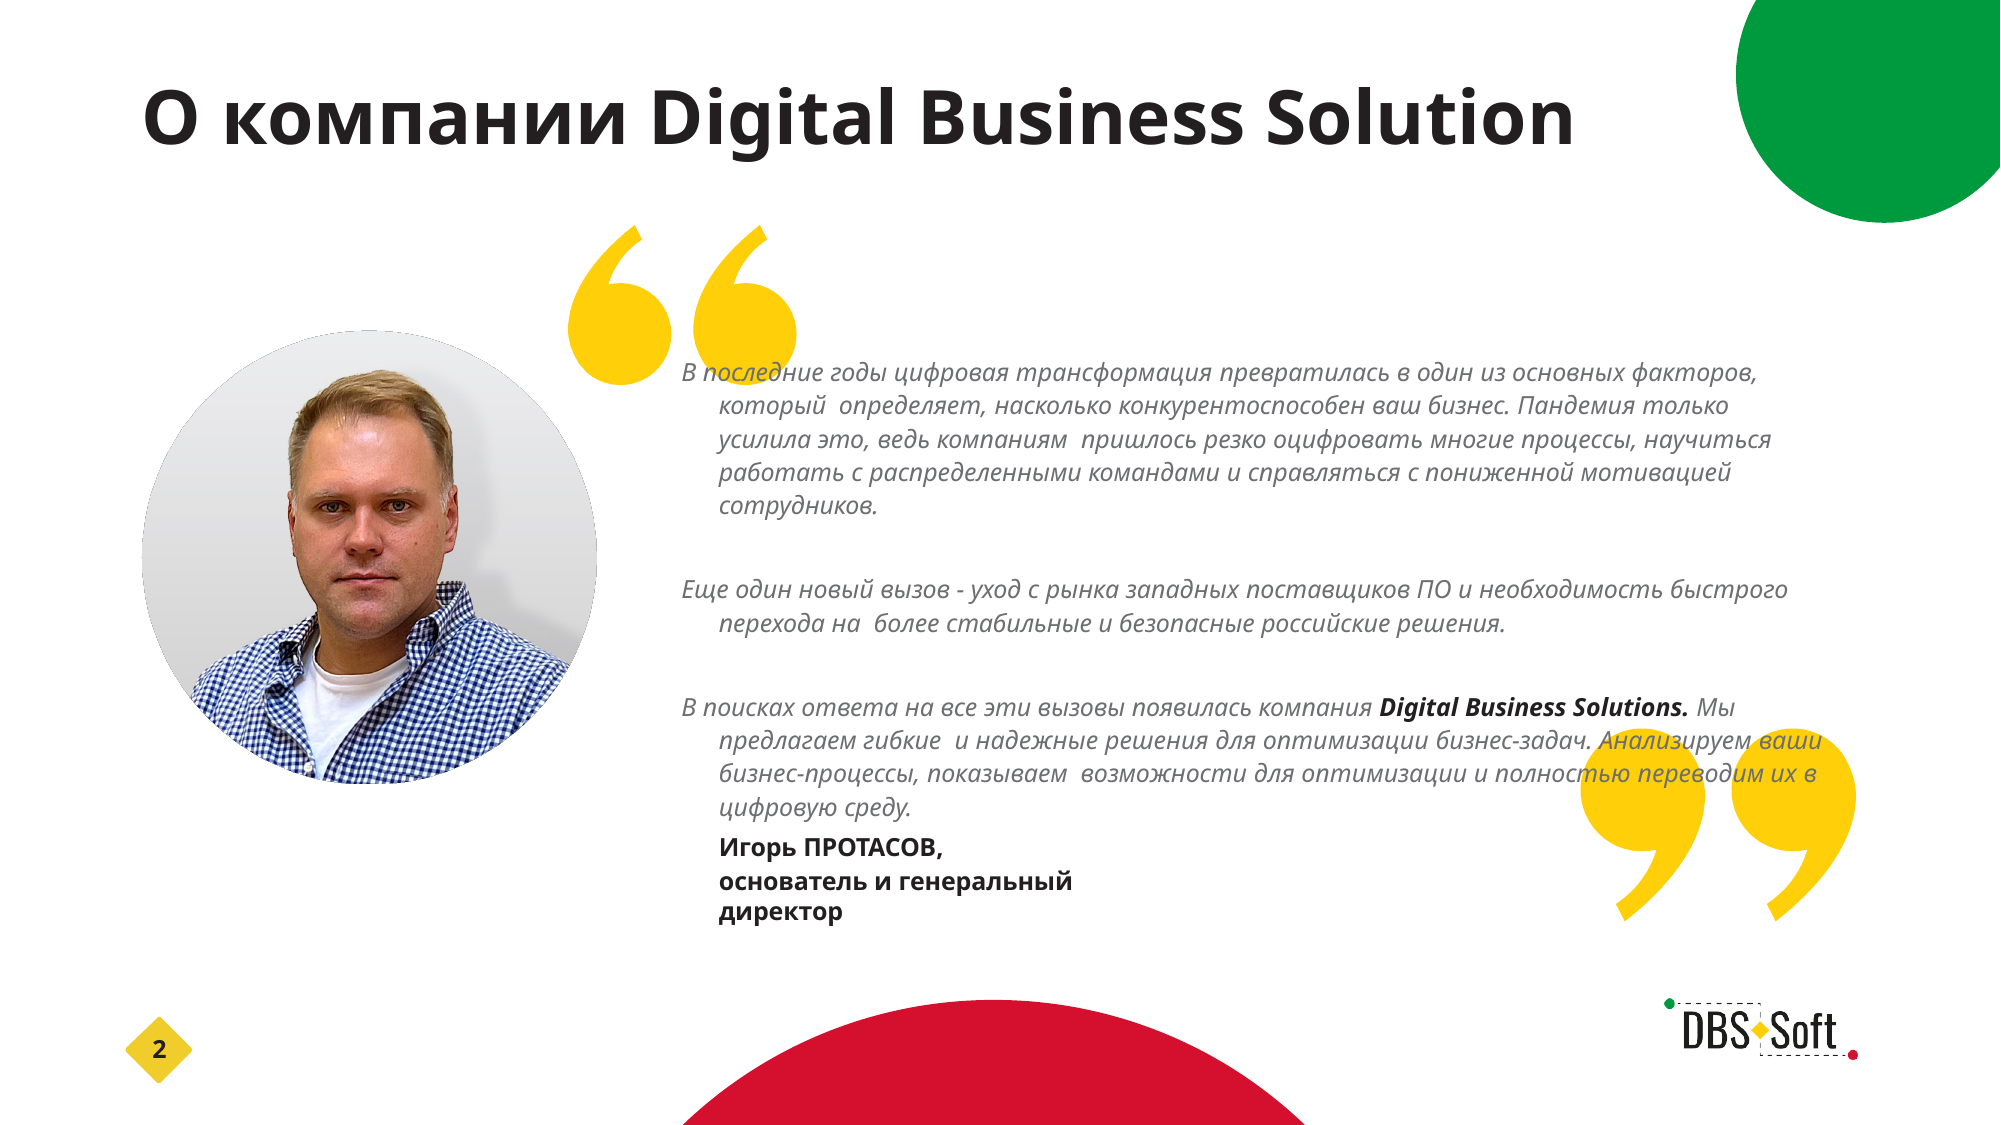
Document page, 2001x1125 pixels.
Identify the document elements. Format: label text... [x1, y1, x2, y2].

text_box [693, 258, 797, 351]
text_box [682, 999, 1305, 1125]
list В последние годы цифровая трансформация превратилась в один из основных факторов, который определяет, насколько конкурентоспособен ваш бизнес. Пандемия только усилила это, ведь компаниям пришлось резко оцифровать многие процессы, научиться работать с распределенными командами и справляться с пониженной мотивацией сотрудников. Еще один новый вызов - уход с рынка западных поставщиков ПО и необходимость быстрого перехода на более стабильные и безопасные российские решения. В поисках ответа на все эти вызовы появилась компания Digital Business Solutions. Мы предлагаем гибкие и надежные решения для оптимизации бизнес-задач. Анализируем ваши бизнес-процессы, показываем возможности для оптимизации и полностью переводим их в цифровую среду. [174, 351, 1827, 991]
text_box [1735, 0, 2000, 223]
text_box Игорь ПРОТАСОВ, основатель и генеральный директор [716, 826, 1111, 925]
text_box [141, 224, 672, 784]
text_box [1827, 738, 1856, 871]
picture [1664, 998, 1858, 1060]
slide_number 2 [135, 1033, 178, 1125]
title О компании Digital Business Solution [139, 67, 1617, 258]
